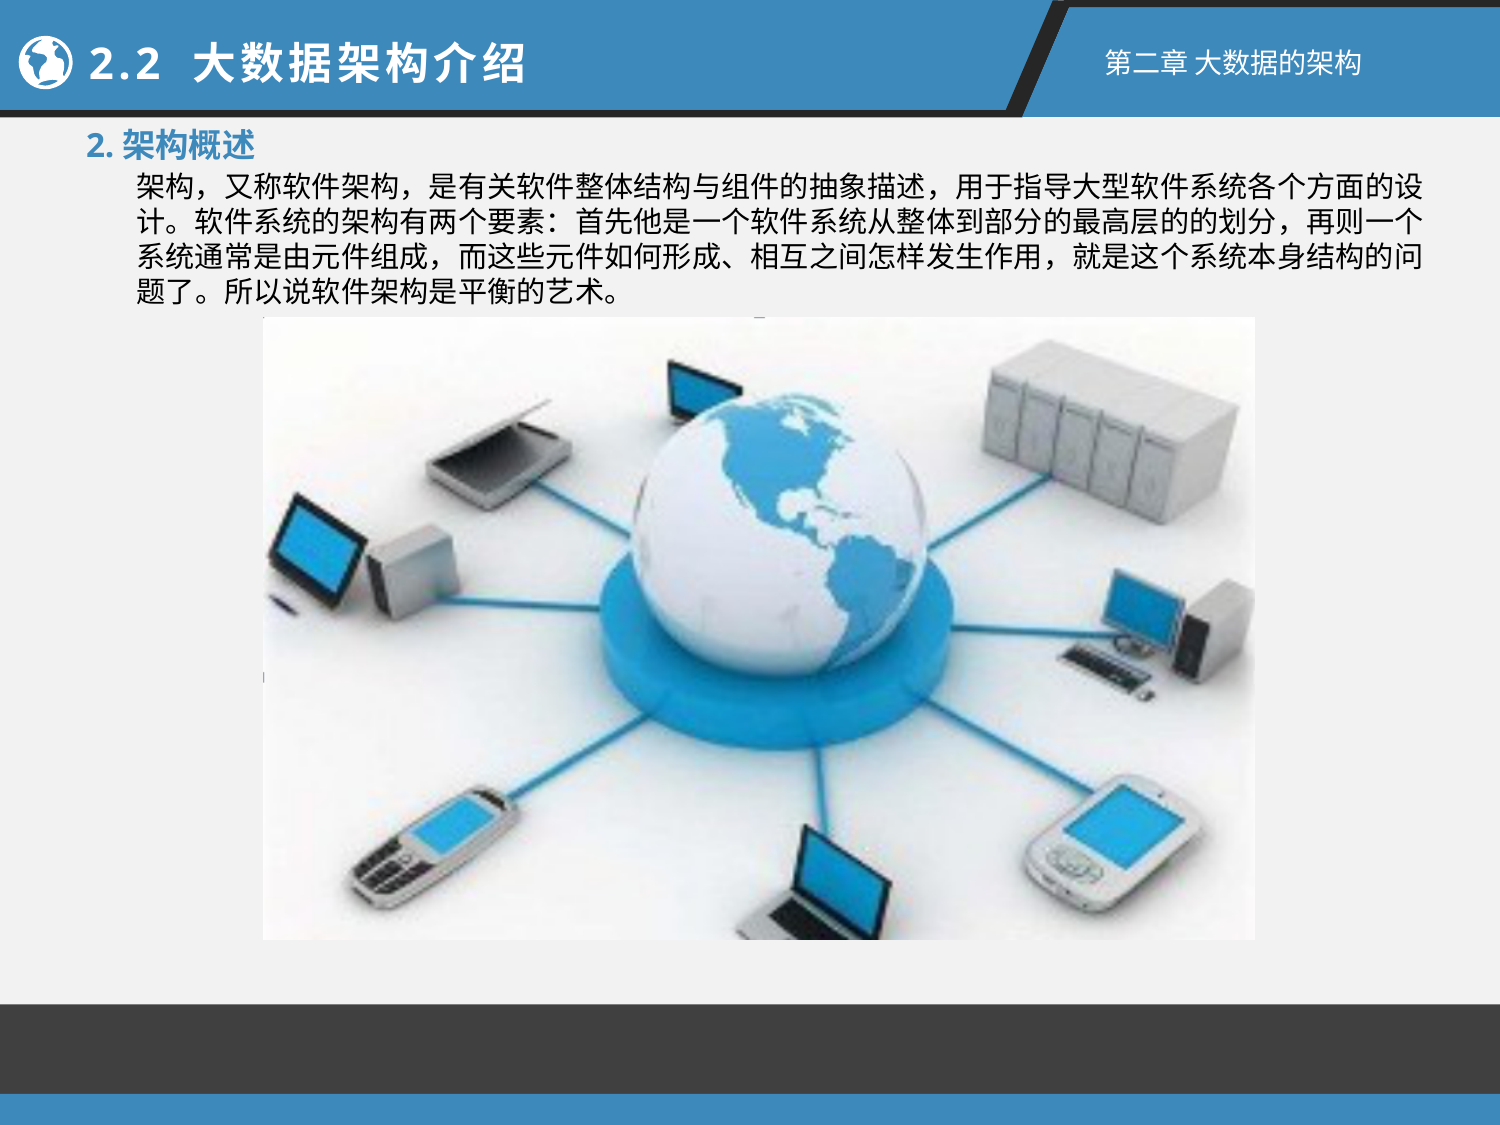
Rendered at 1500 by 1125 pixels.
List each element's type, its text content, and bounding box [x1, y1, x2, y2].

picture [263, 317, 1255, 940]
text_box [0, 0, 1500, 118]
text_box 架构，又称软件架构，是有关软件整体结构与组件的抽象描述，用于指导大型软件系统各个方面的设计。软件系统的架构有两个要素：首先他是一个软件系统从整体到部分的最高层的的划分，再则一个系统通常是由元件组成，而这些元件如何形成、相互之间怎样发生作用，就是这个系统本身结构的问题了。所以说软件架构是平衡的艺术。 [121, 160, 1454, 316]
text_box [0, 1003, 1500, 1093]
text_box 2.架构概述 [71, 118, 271, 172]
text_box [0, 1093, 1500, 1125]
